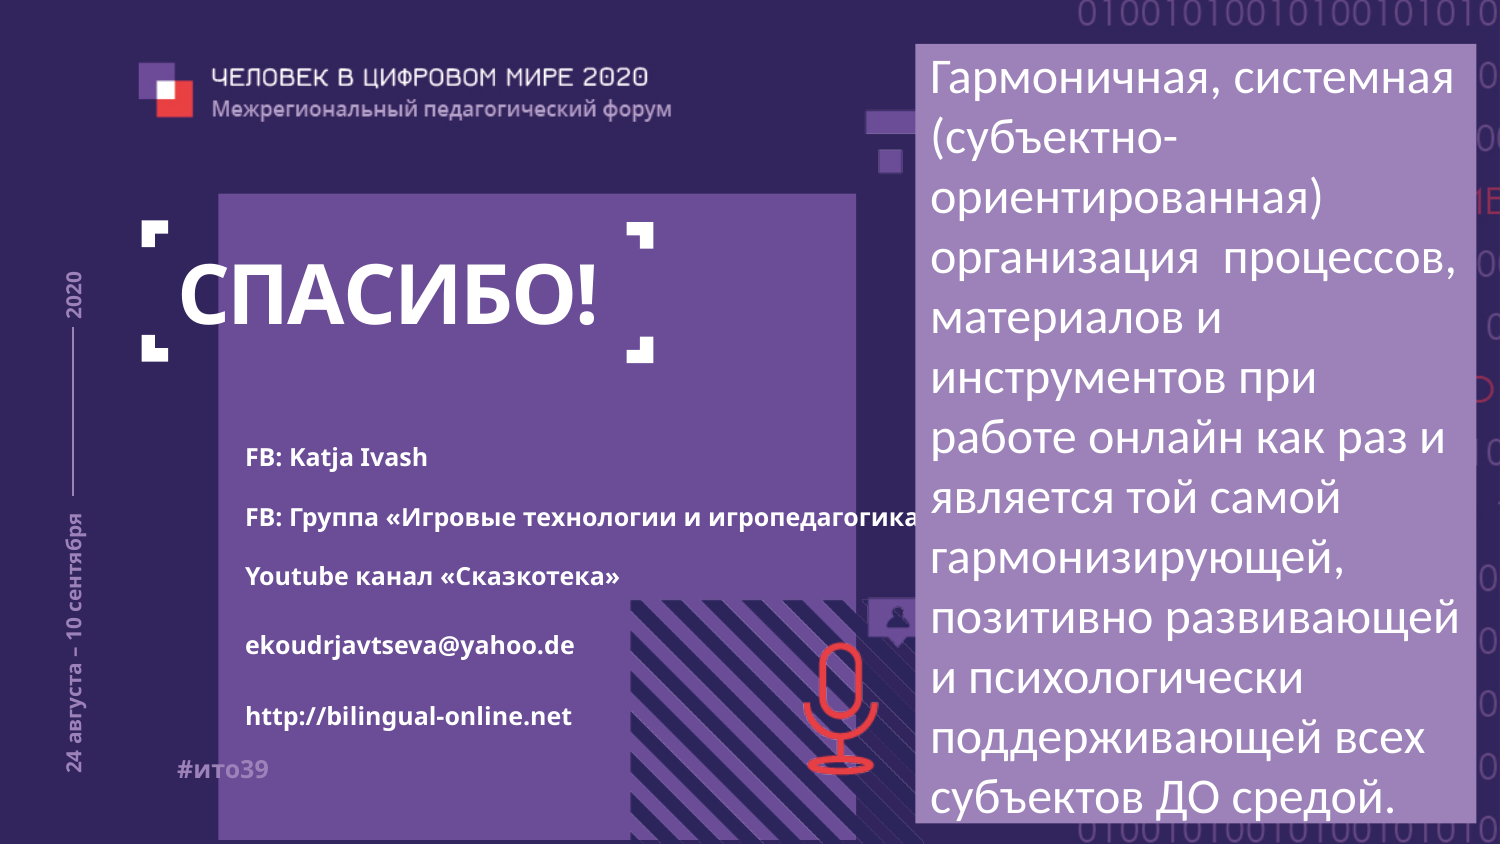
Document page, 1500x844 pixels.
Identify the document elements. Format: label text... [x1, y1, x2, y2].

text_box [141, 220, 654, 364]
picture [0, 0, 1500, 844]
text_box 2020 [53, 233, 93, 334]
text_box [216, 372, 624, 746]
text_box FB: Katja Ivash FB: Группа «Игровые технологии и игропедагогика» Youtube канал «Сказкотека» [230, 433, 624, 599]
text_box [216, 791, 624, 842]
text_box http://bilingual-online.net [230, 693, 624, 739]
text_box [216, 191, 624, 218]
text_box 24 августа – 10 сентября [53, 492, 93, 789]
text_box ekoudrjavtseva@yahoo.de [230, 622, 624, 668]
text_box #ито39 [162, 746, 624, 791]
